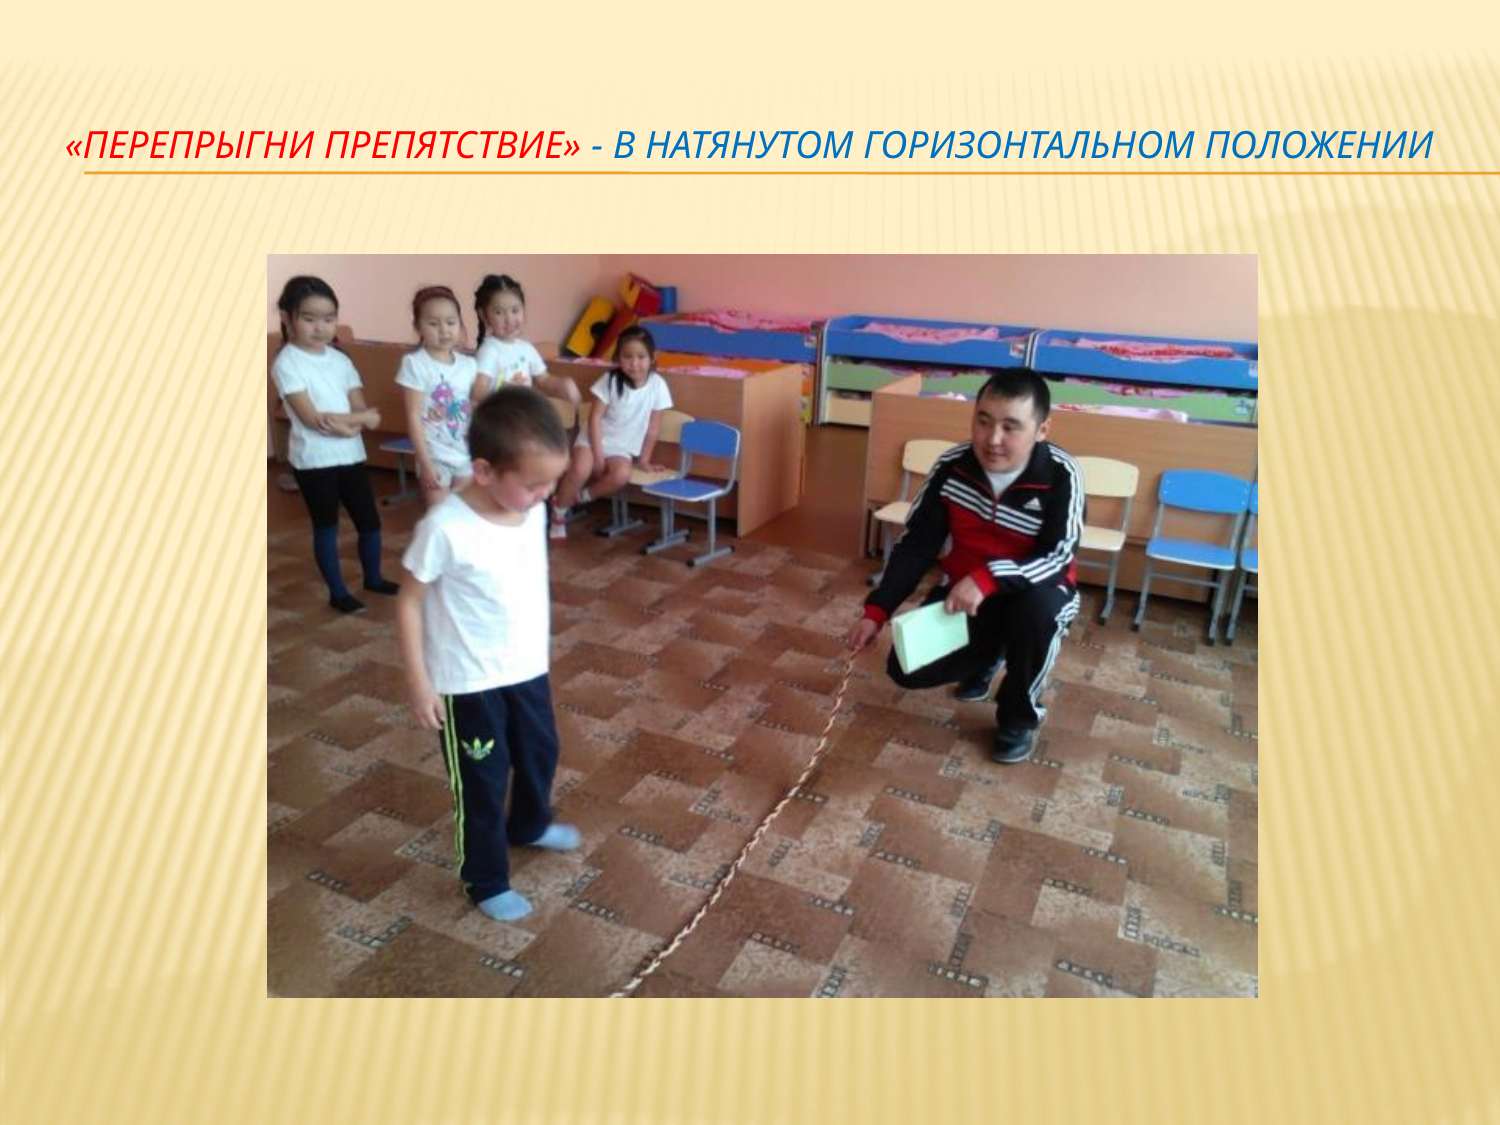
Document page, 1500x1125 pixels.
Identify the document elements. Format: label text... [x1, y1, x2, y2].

title «Перепрыгни препятствие» - в натянутом горизонтальном положении [50, 75, 1475, 213]
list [267, 254, 1258, 998]
